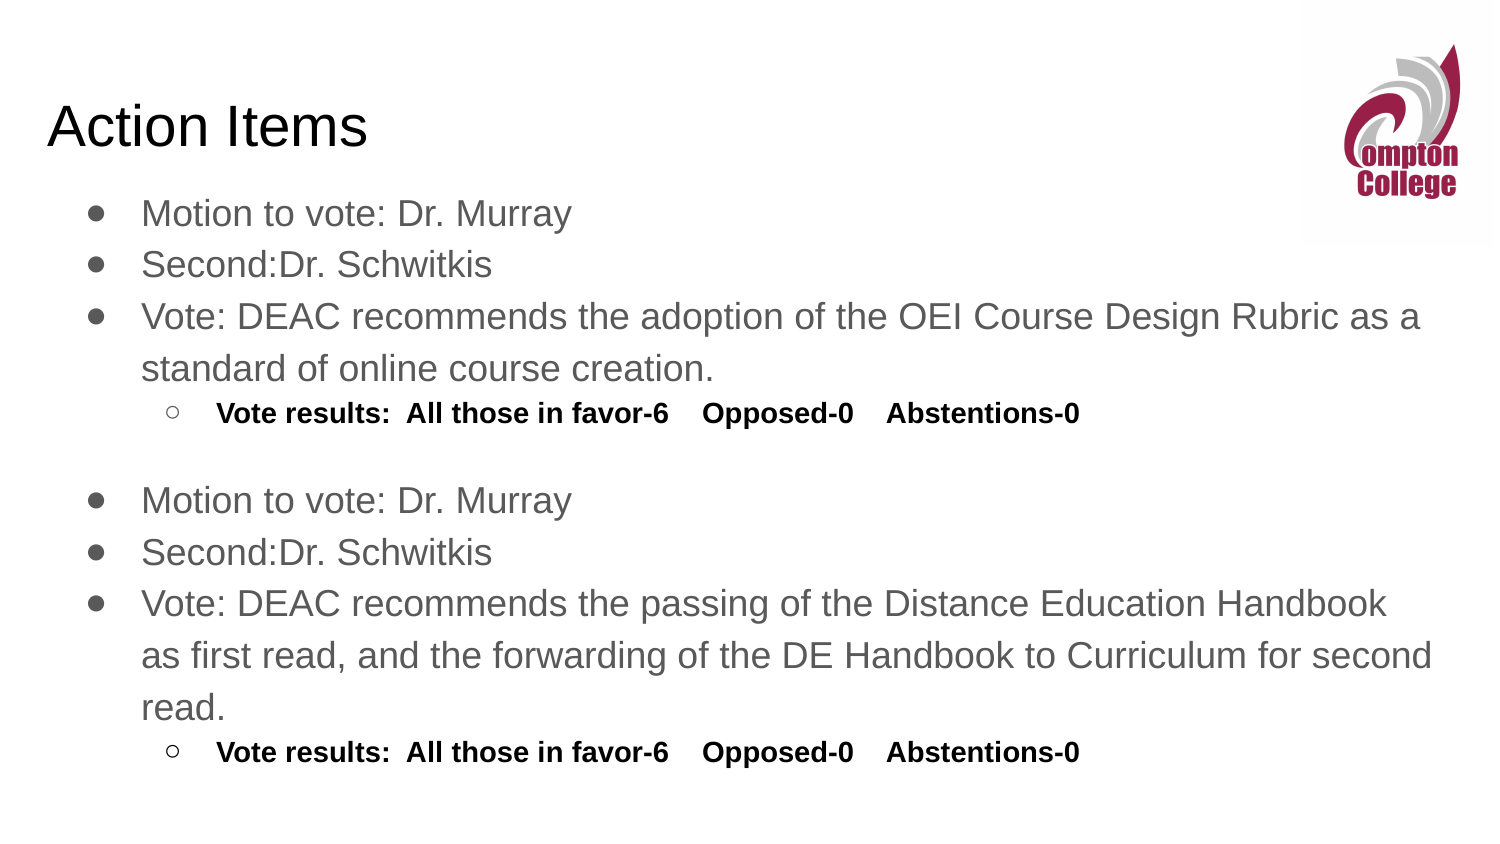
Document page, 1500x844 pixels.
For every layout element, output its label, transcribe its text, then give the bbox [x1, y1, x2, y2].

title Action Items [32, 72, 1431, 167]
list Motion to vote: Dr. Murray Second:Dr. Schwitkis Vote: DEAC recommends the adoption of the OEI Course Design Rubric as a standard of online course creation. Vote results: All those in favor-6 Opposed-0 Abstentions-0 Motion to vote: Dr. Murray Second:Dr. Schwitkis Vote: DEAC recommends the passing of the Distance Education Handbook as first read, and the forwarding of the DE Handbook to Curriculum for second read. Vote results: All those in favor-6 Opposed-0 Abstentions-0 [51, 166, 1449, 786]
picture [1302, 0, 1493, 246]
